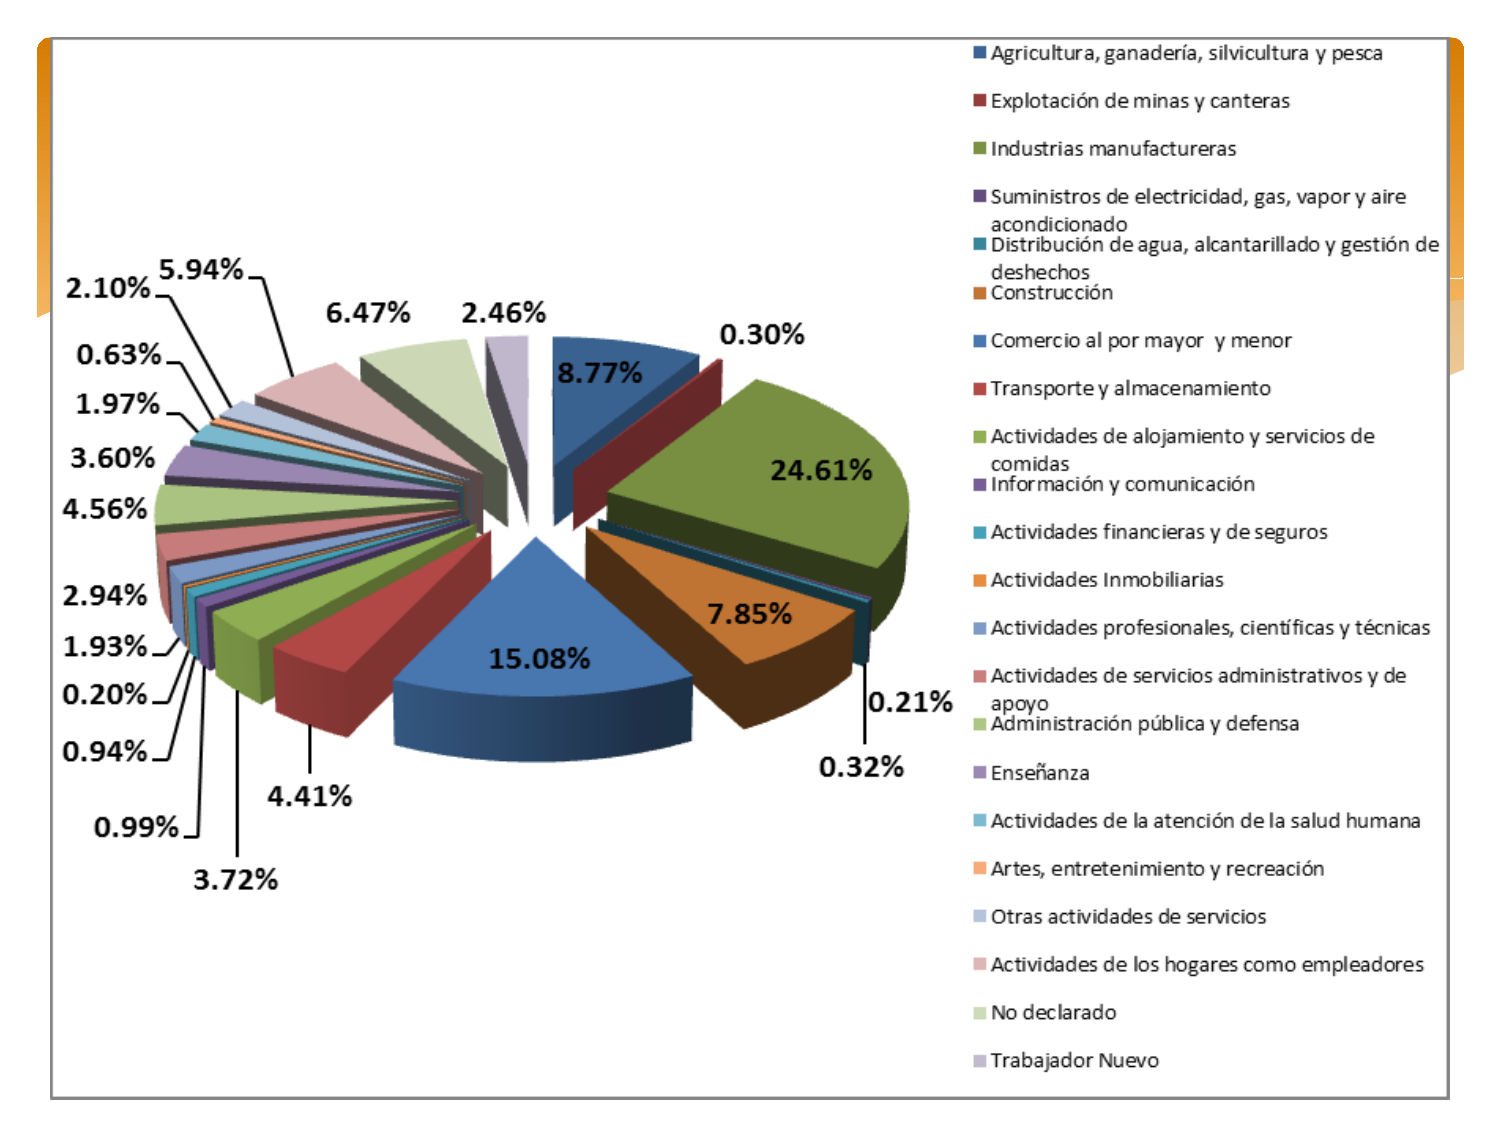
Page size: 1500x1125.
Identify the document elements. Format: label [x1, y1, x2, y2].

picture [49, 37, 1451, 1101]
